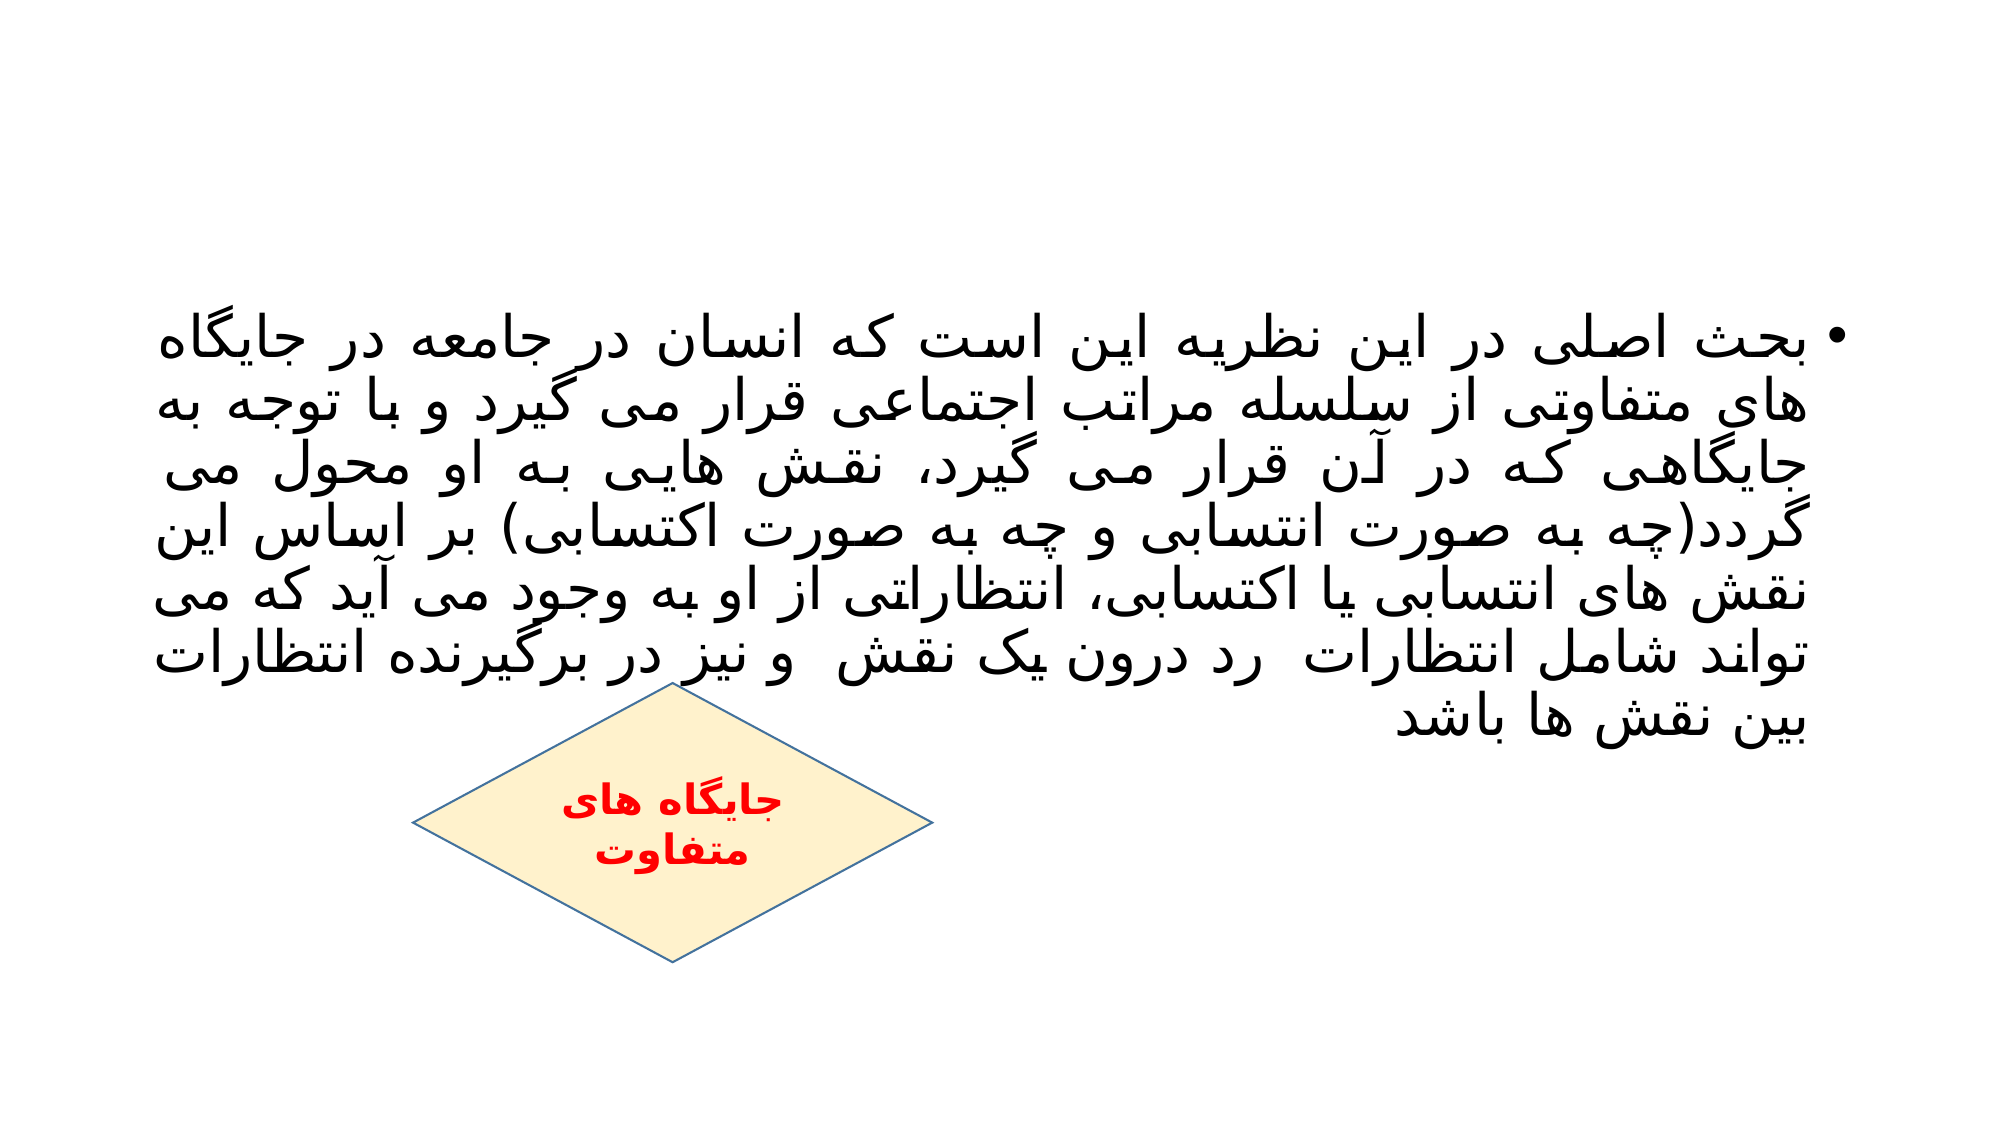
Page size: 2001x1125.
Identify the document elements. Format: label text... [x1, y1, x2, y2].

text_box جایگاه های متفاوت [410, 681, 935, 964]
list بحث اصلی در این نظریه این است که انسان در جامعه در جایگاه های متفاوتی از سلسله مراتب اجتماعی قرار می گیرد و با توجه به جایگاهی که در آن قرار می گیرد، نقش هایی به او محول می گردد(چه به صورت انتسابی و چه به صورت اکتسابی) بر اساس این نقش های انتسابی یا اکتسابی، انتظاراتی از او به وجود می آید که می تواند شامل انتظارات رد درون یک نقش و نیز در برگیرنده انتظارات بین نقش ها باشد [137, 299, 1863, 1014]
